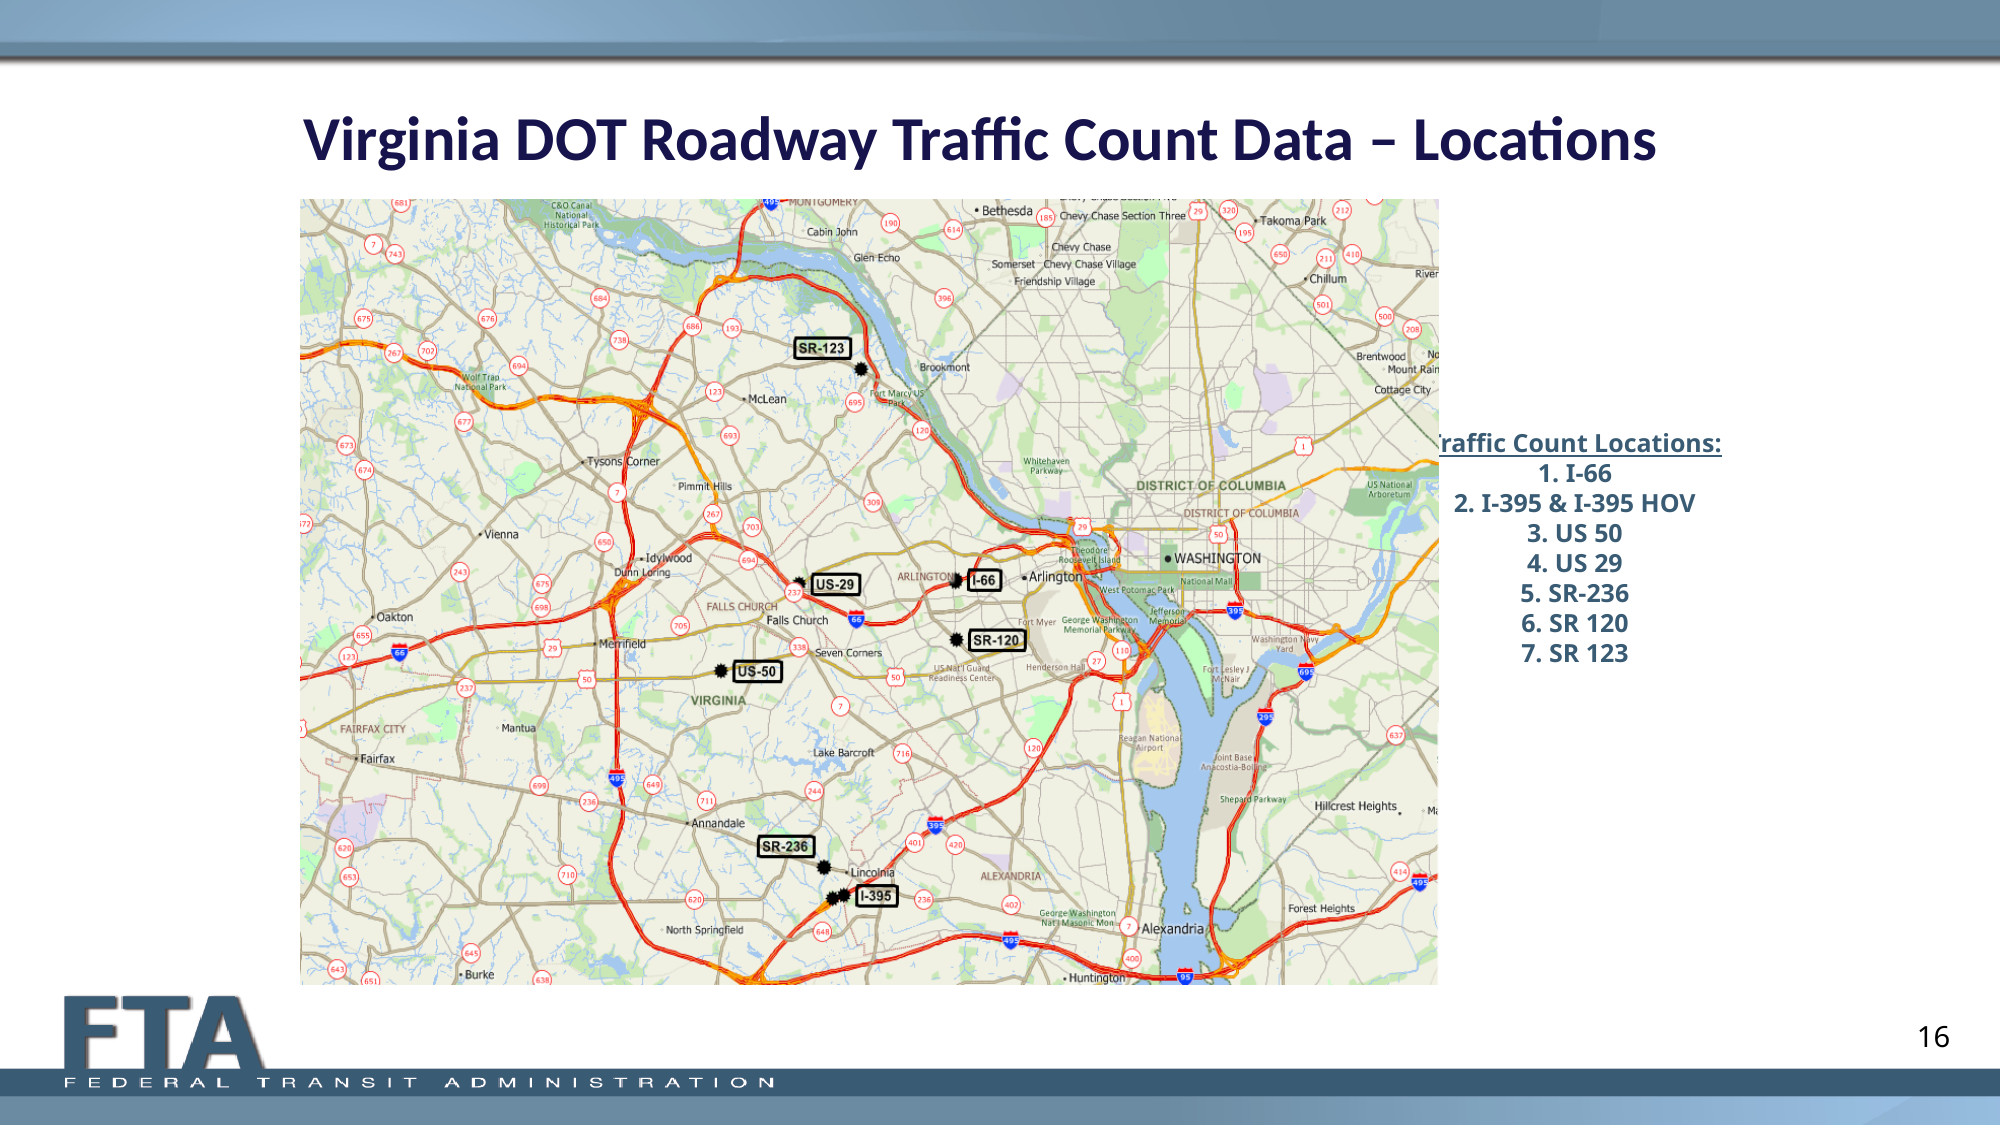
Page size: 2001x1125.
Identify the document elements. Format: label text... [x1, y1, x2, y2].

text_box Virginia DOT Roadway Traffic Count Data – Locations [74, 63, 1888, 218]
picture [0, 992, 2000, 1125]
picture [0, 0, 2000, 75]
title Traffic Count Locations: 1. I-66 2. I-395 & I-395 HOV 3. US 50 4. US 29 5. SR-236 6. SR 120 7. SR 123 [1443, 218, 1738, 985]
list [299, 199, 1439, 985]
